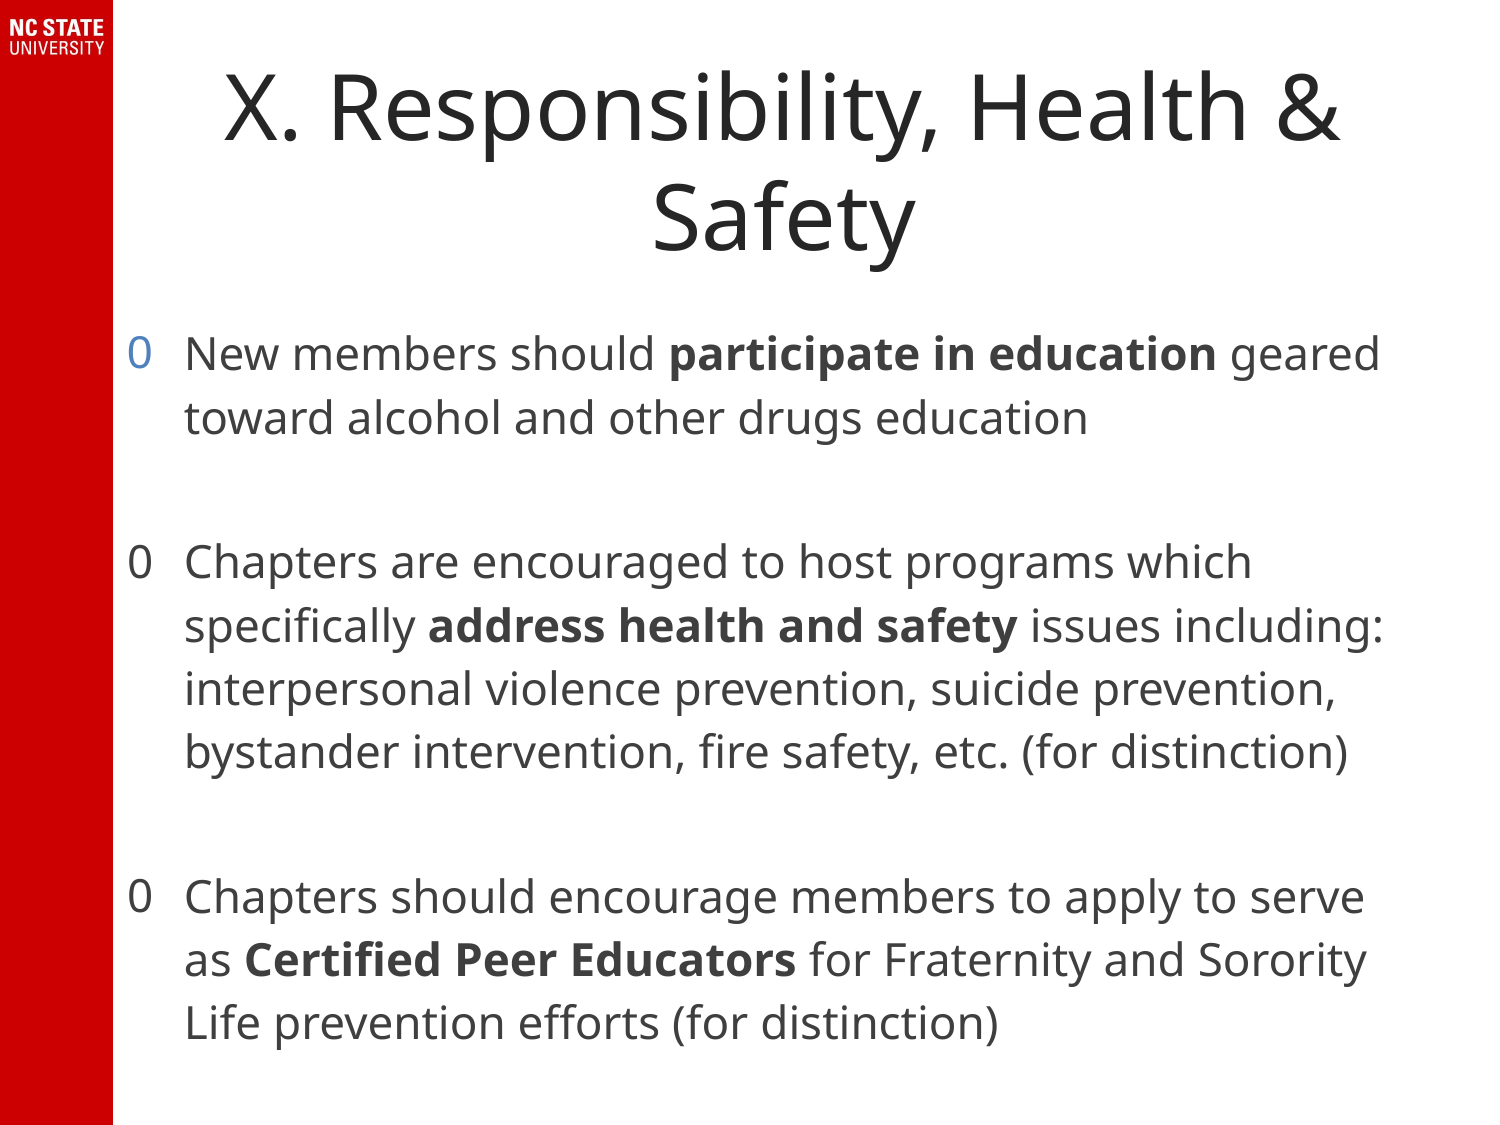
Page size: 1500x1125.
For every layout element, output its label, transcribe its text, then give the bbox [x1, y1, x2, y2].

list New members should participate in education geared toward alcohol and other drugs education Chapters are encouraged to host programs which specifically address health and safety issues including: interpersonal violence prevention, suicide prevention, bystander intervention, fire safety, etc. (for distinction) Chapters should encourage members to apply to serve as Certified Peer Educators for Fraternity and Sorority Life prevention efforts (for distinction) [112, 309, 1418, 847]
picture [0, 0, 113, 1125]
title X. Responsibility, Health & Safety [163, 64, 1404, 253]
